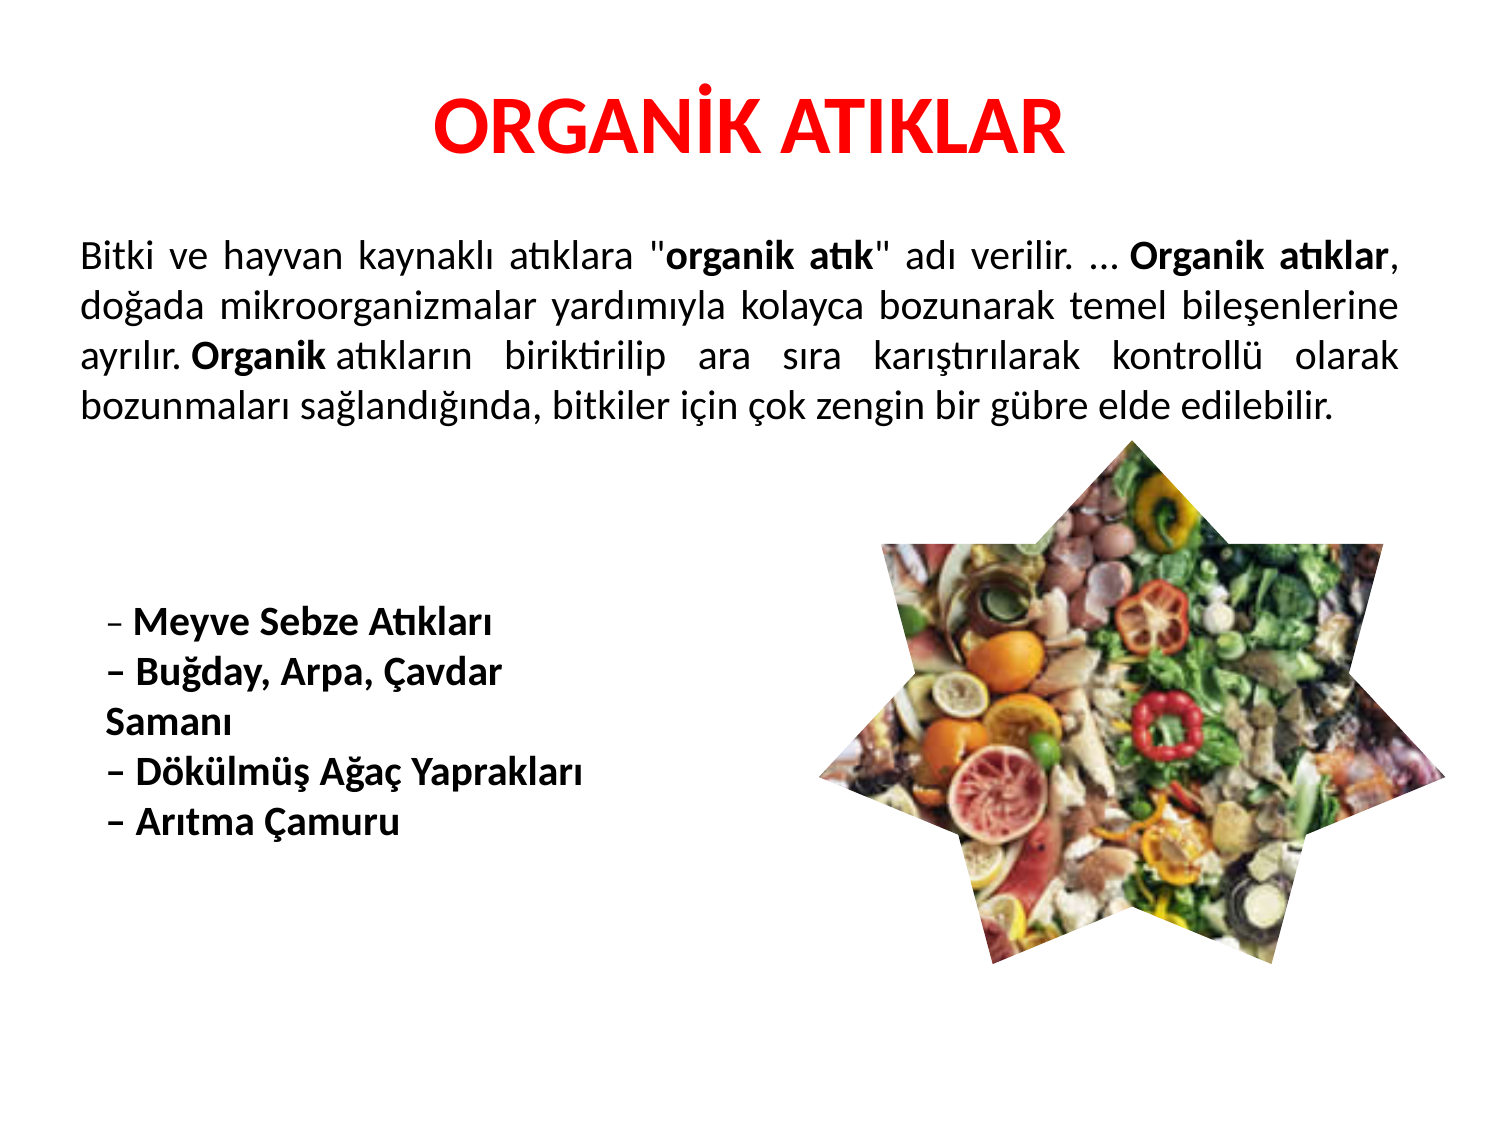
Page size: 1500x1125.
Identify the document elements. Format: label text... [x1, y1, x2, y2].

picture [818, 439, 1446, 965]
text_box – Meyve Sebze Atıkları – Buğday, Arpa, Çavdar Samanı – Dökülmüş Ağaç Yaprakları – Arıtma Çamuru [90, 586, 599, 851]
title ORGANİK ATIKLAR [75, 45, 1425, 197]
list Bitki ve hayvan kaynaklı atıklara "organik atık" adı verilir. ... Organik atıklar, doğada mikroorganizmalar yardımıyla kolayca bozunarak temel bileşenlerine ayrılır. Organik atıkların biriktirilip ara sıra karıştırılarak kontrollü olarak bozunmaları sağlandığında, bitkiler için çok zengin bir gübre elde edilebilir. [64, 219, 1415, 338]
